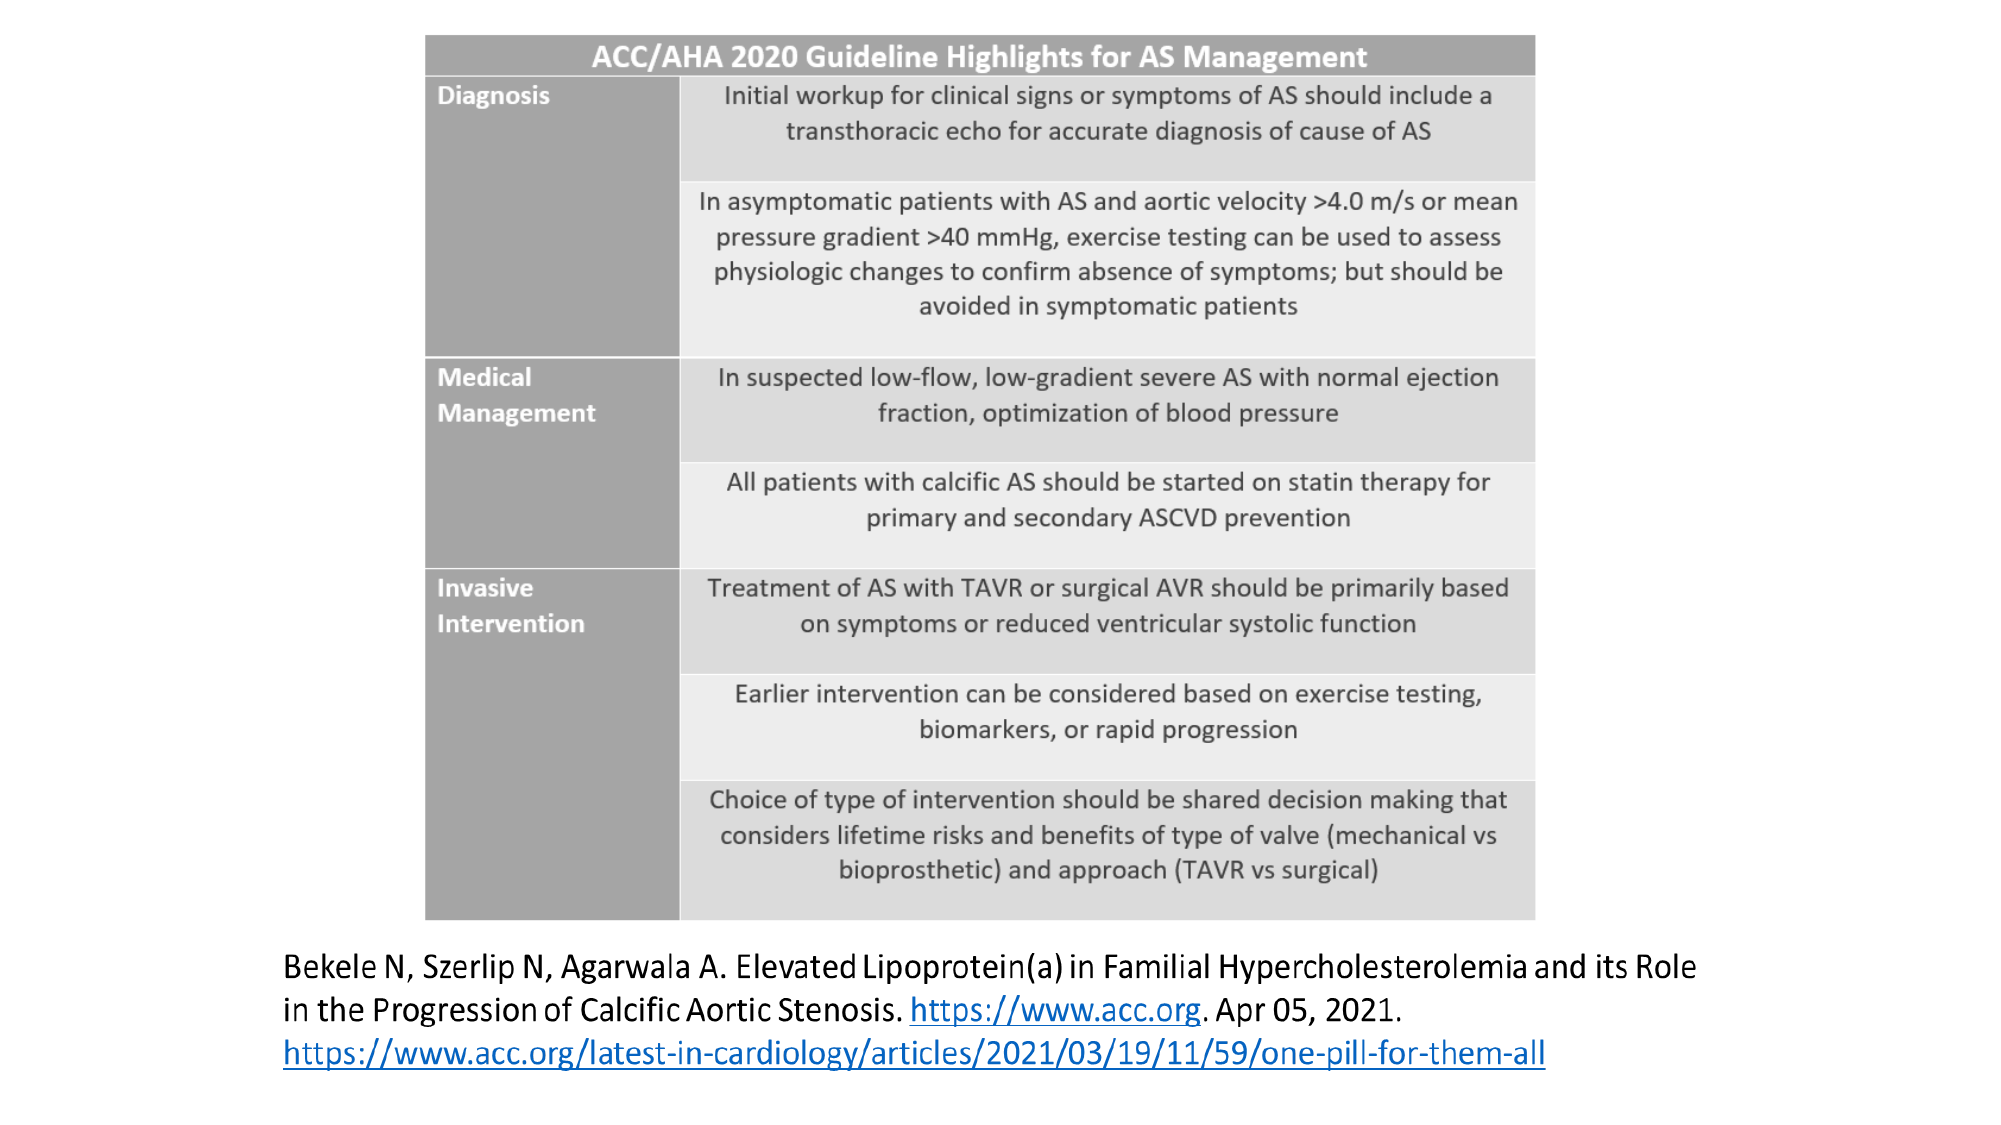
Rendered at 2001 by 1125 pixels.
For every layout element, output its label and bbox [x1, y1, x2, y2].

picture [417, 28, 1545, 925]
picture [261, 931, 1739, 1096]
